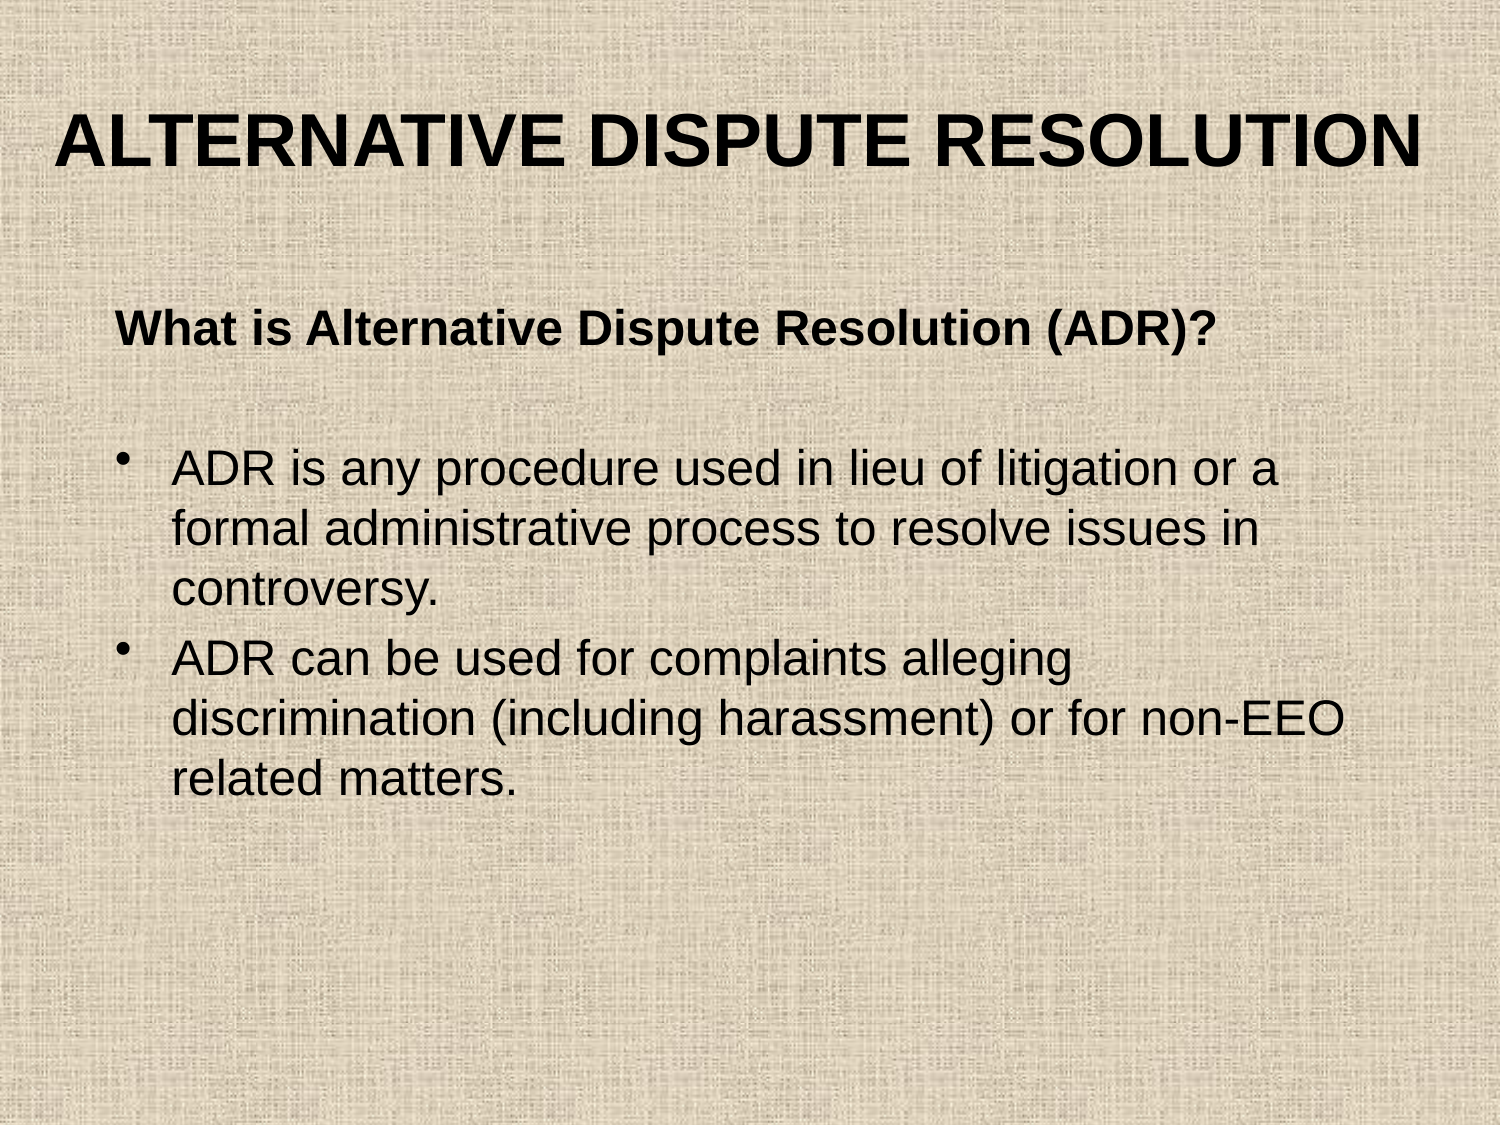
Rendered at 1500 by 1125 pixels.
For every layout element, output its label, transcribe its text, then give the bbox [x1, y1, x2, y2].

picture [0, 0, 1500, 1125]
title ALTERNATIVE DISPUTE RESOLUTION [37, 87, 1463, 276]
list What is Alternative Dispute Resolution (ADR)? ADR is any procedure used in lieu of litigation or a formal administrative process to resolve issues in controversy. ADR can be used for complaints alleging discrimination (including harassment) or for non-EEO related matters. [99, 287, 1388, 943]
